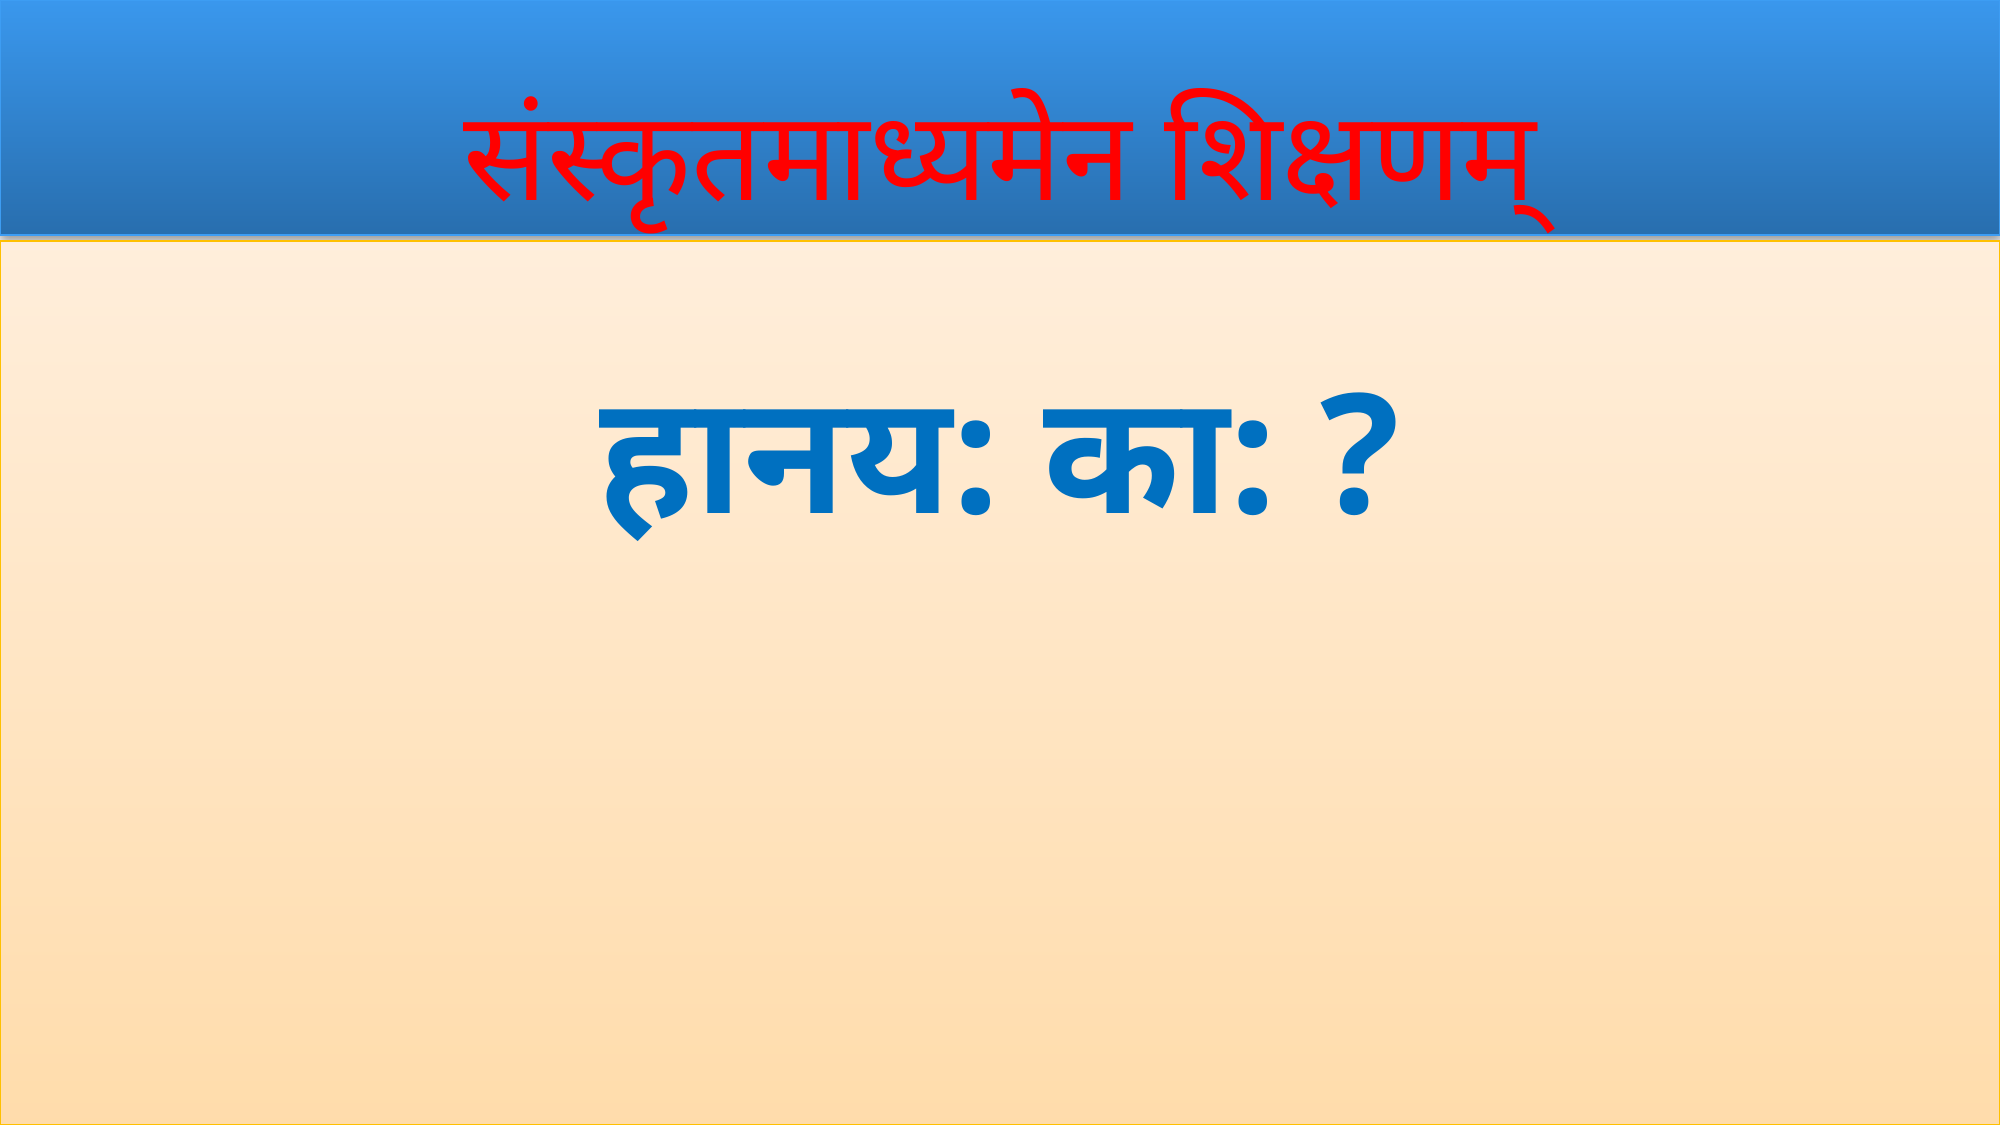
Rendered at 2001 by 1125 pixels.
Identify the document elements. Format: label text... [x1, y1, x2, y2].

subtitle हानय: का: ? [0, 240, 2000, 1125]
title संस्कृतमाध्यमेन शिक्षणम् [0, 0, 2000, 236]
